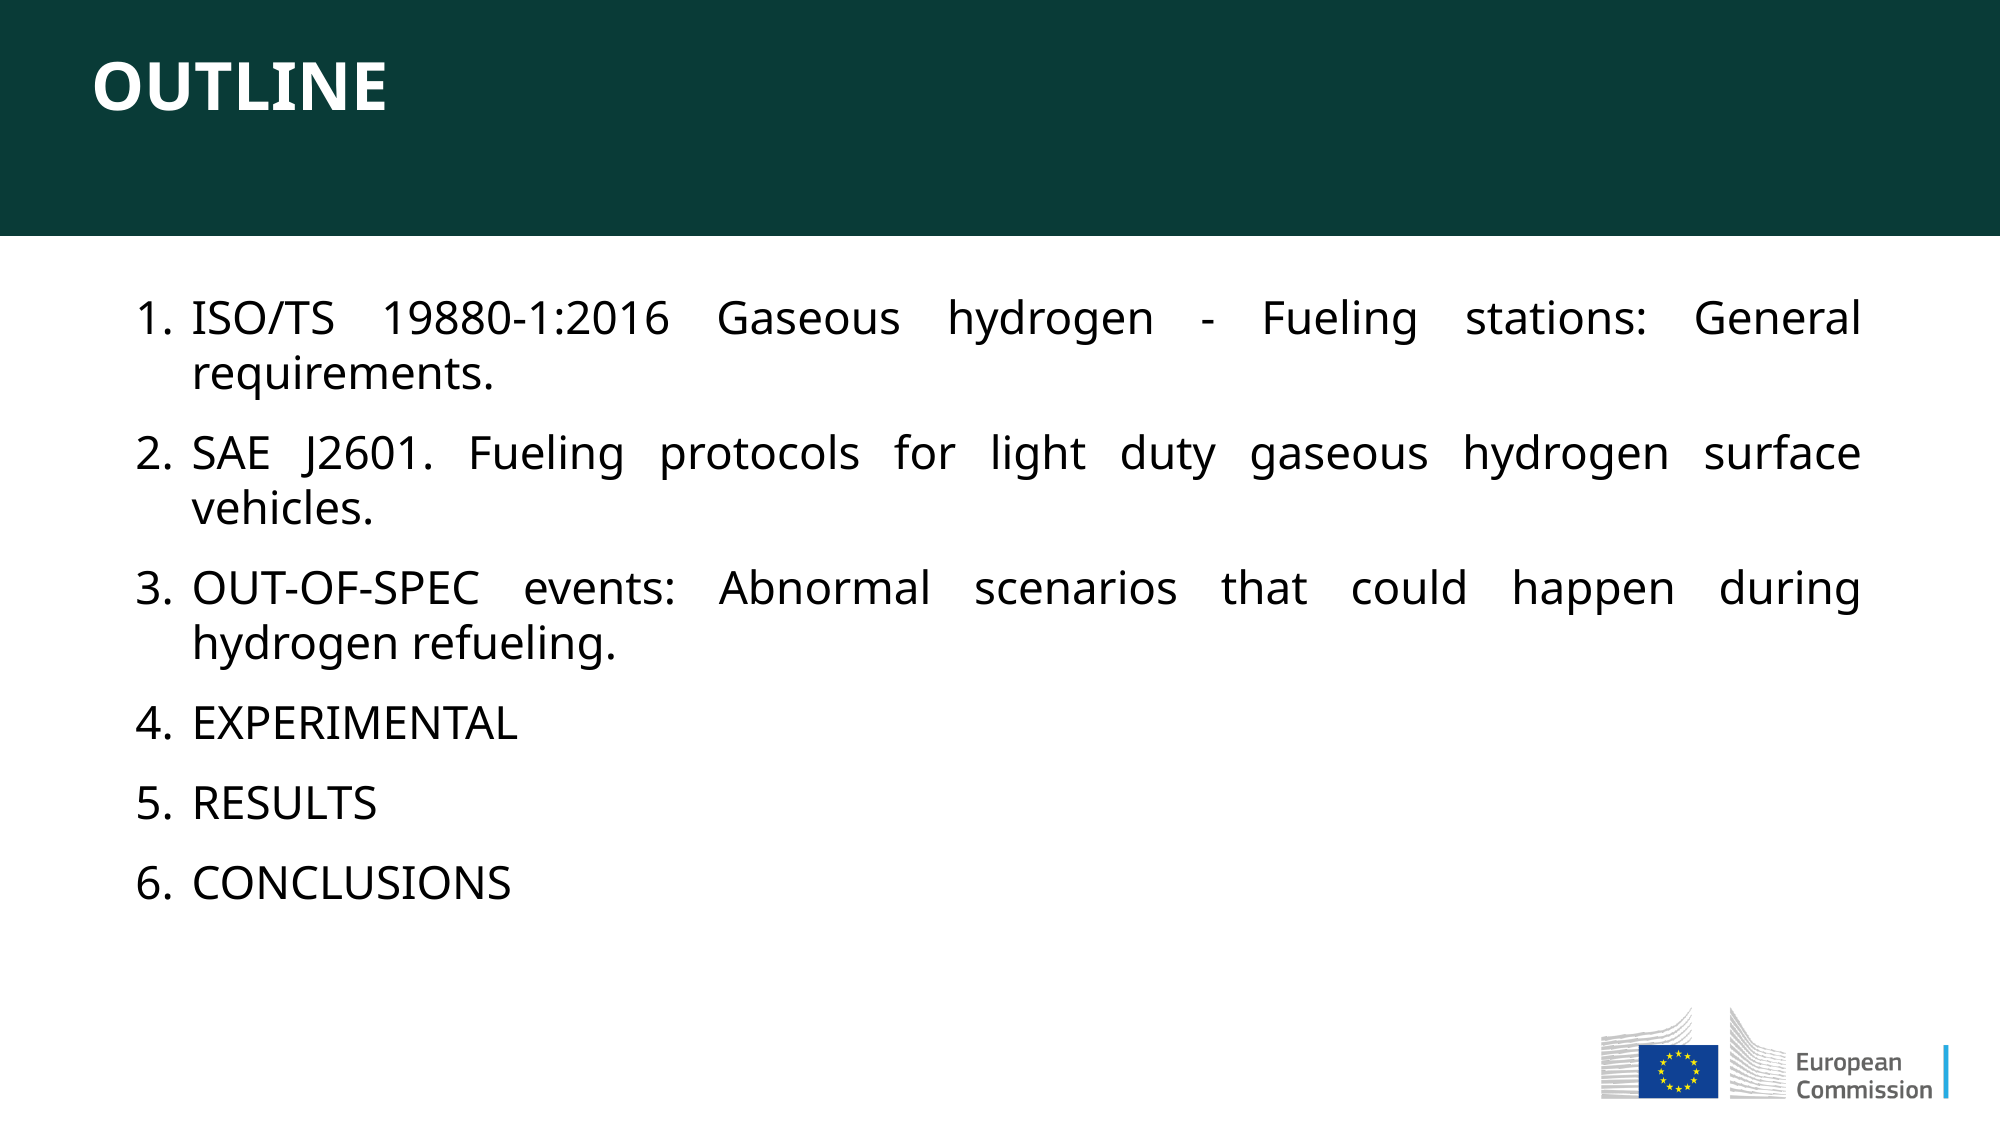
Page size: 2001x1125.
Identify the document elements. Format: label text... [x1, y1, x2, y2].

text_box [0, 0, 2000, 75]
picture [1572, 993, 1977, 1112]
list OUTLINE [76, 75, 572, 168]
text_box ISO/TS 19880-1:2016 Gaseous hydrogen - Fueling stations: General requirements. SAE J2601. Fueling protocols for light duty gaseous hydrogen surface vehicles. OUT-OF-SPEC events: Abnormal scenarios that could happen during hydrogen refueling. EXPERIMENTAL RESULTS CONCLUSIONS [120, 280, 1879, 916]
